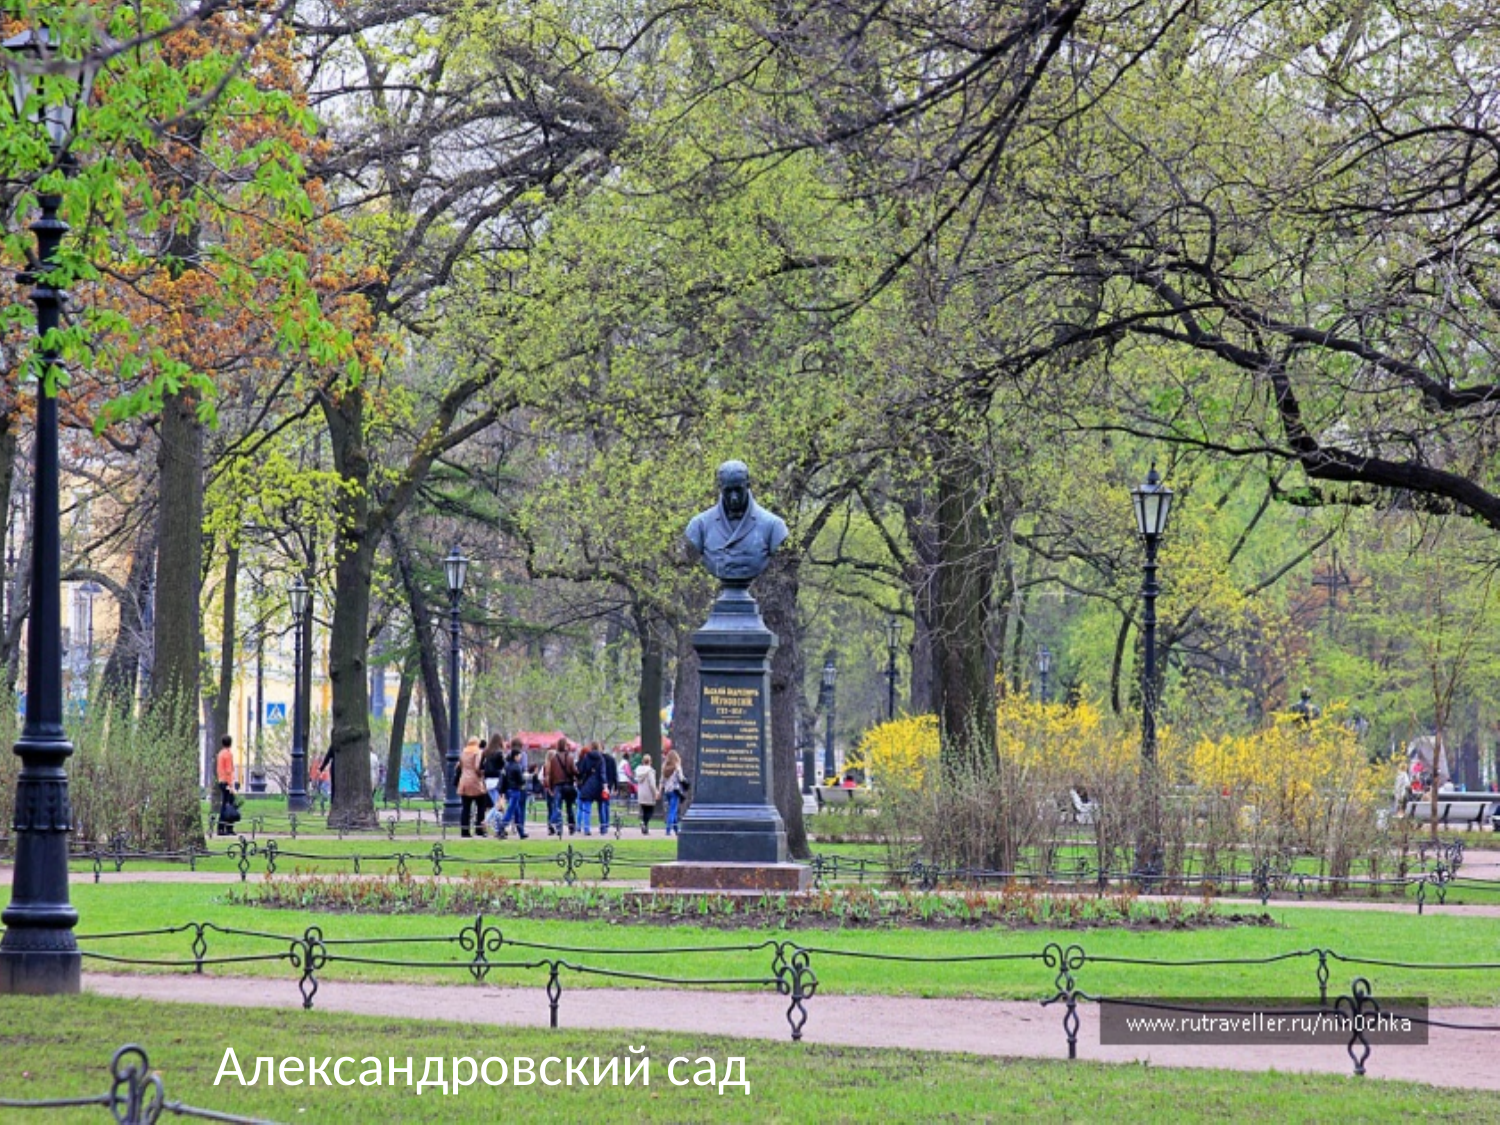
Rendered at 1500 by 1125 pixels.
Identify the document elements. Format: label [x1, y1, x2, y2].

list [0, 0, 1500, 1125]
